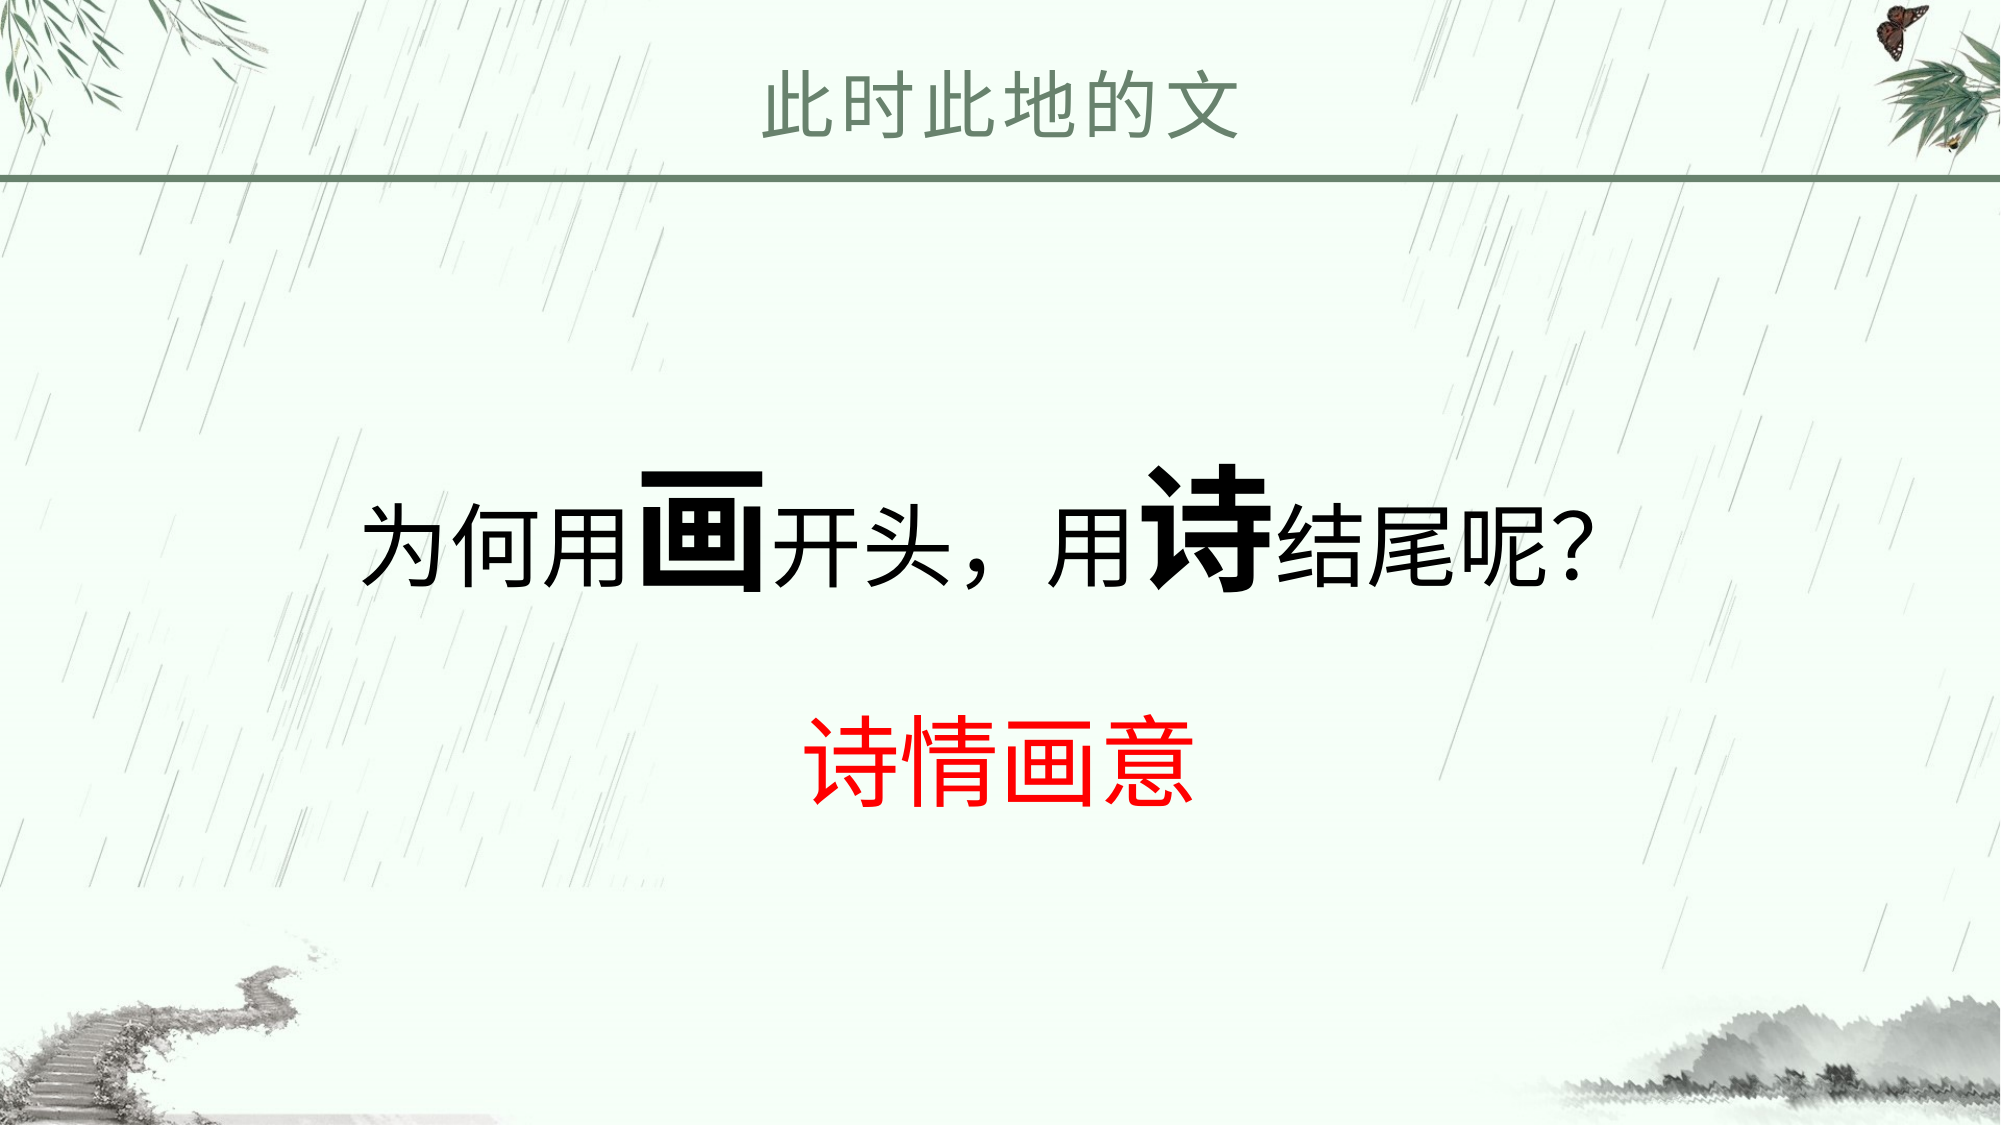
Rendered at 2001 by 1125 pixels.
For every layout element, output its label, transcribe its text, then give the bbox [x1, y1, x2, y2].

text_box 诗情画意 [254, 692, 1745, 828]
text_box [0, 57, 2000, 183]
text_box 为何用画开头，用诗结尾呢？ [254, 435, 1745, 616]
picture [0, 0, 2001, 1125]
